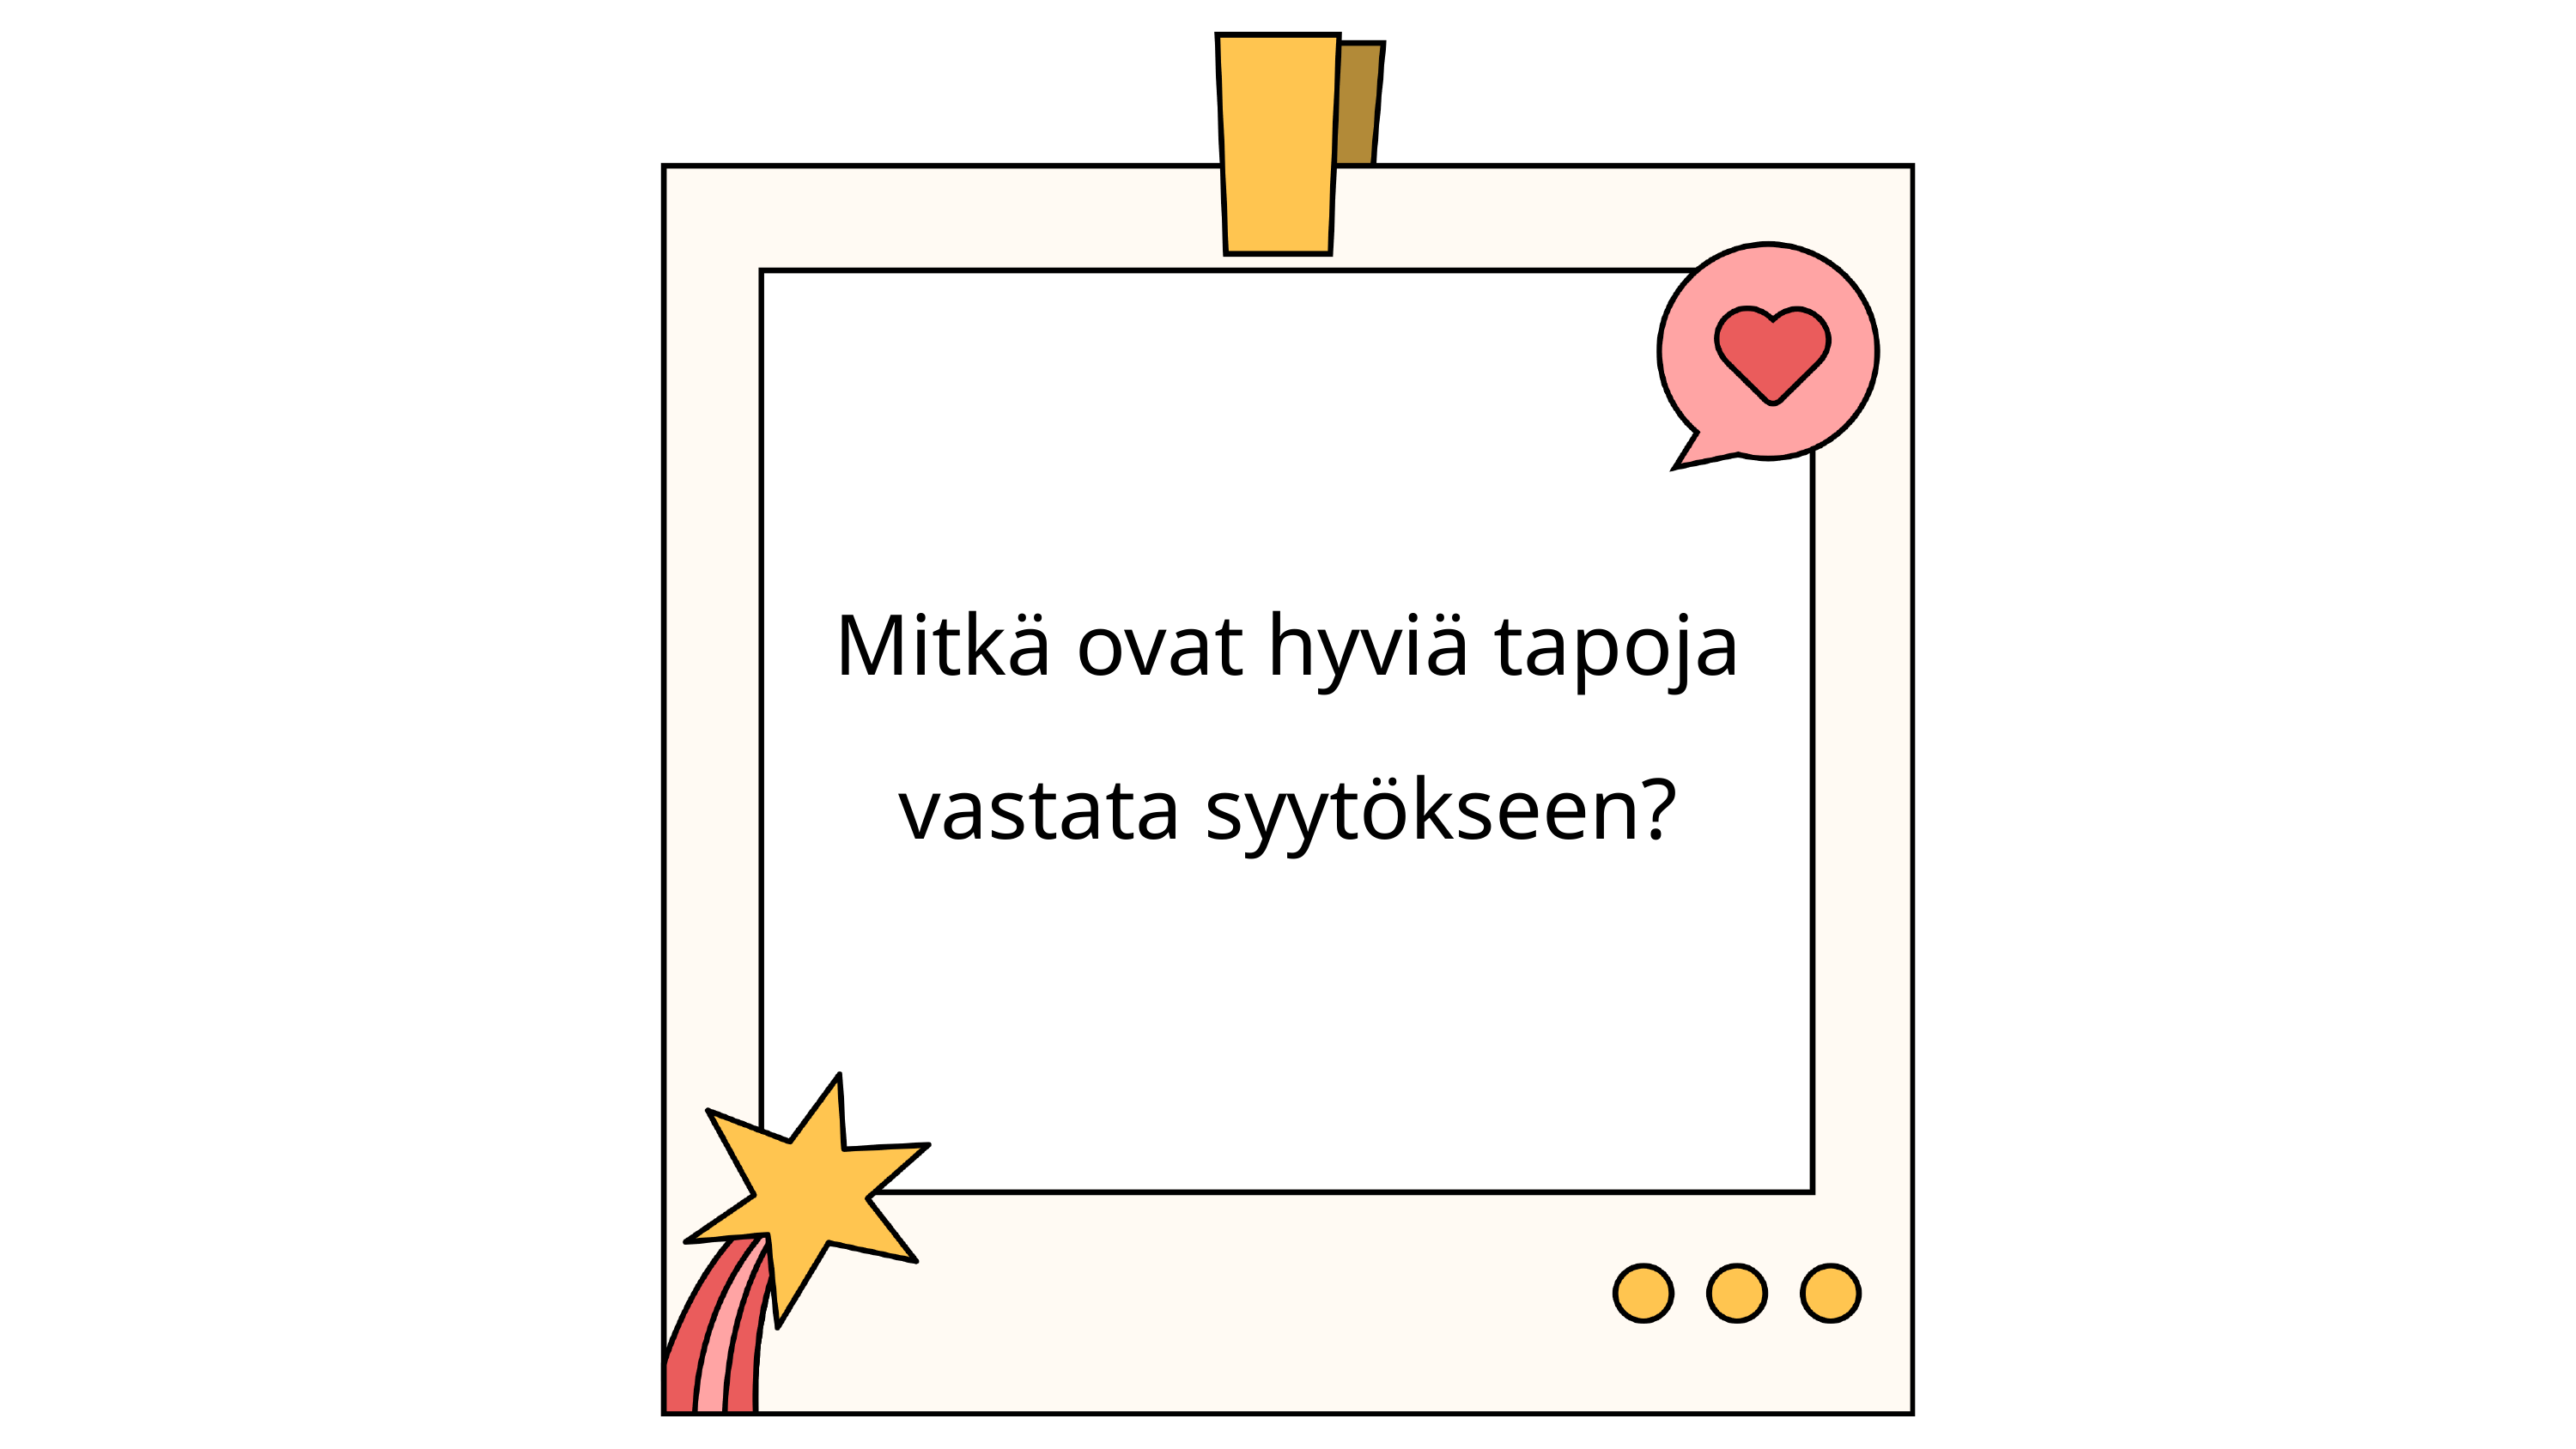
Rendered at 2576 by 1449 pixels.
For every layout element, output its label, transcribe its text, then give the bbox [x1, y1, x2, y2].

title Mitkä ovat hyviä tapoja vastata syytökseen? [800, 527, 1776, 857]
text_box [660, 32, 1916, 1417]
